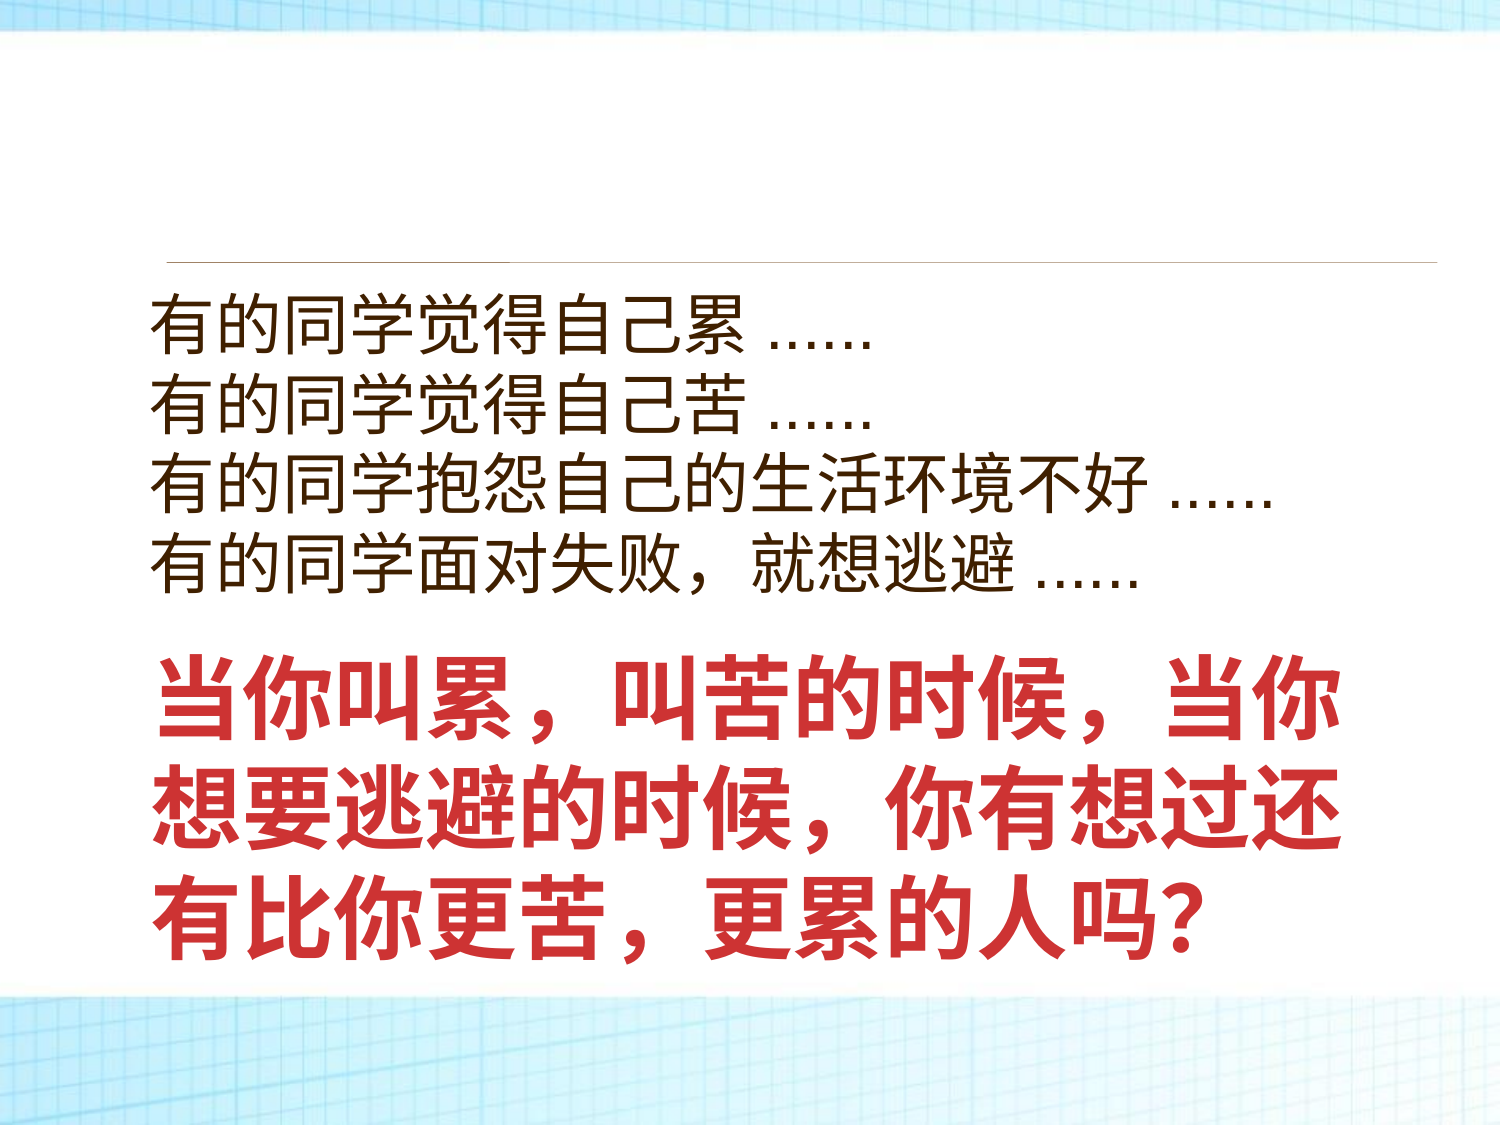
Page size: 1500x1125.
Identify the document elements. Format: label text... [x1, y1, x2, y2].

text_box 当你叫累，叫苦的时候，当你想要逃避的时候，你有想过还有比你更苦，更累的人吗？ [135, 633, 1376, 978]
picture [0, 0, 1500, 1125]
text_box 有的同学觉得自己累...... 有的同学觉得自己苦...... 有的同学抱怨自己的生活环境不好...... 有的同学面对失败，就想逃避...... [134, 275, 1468, 610]
